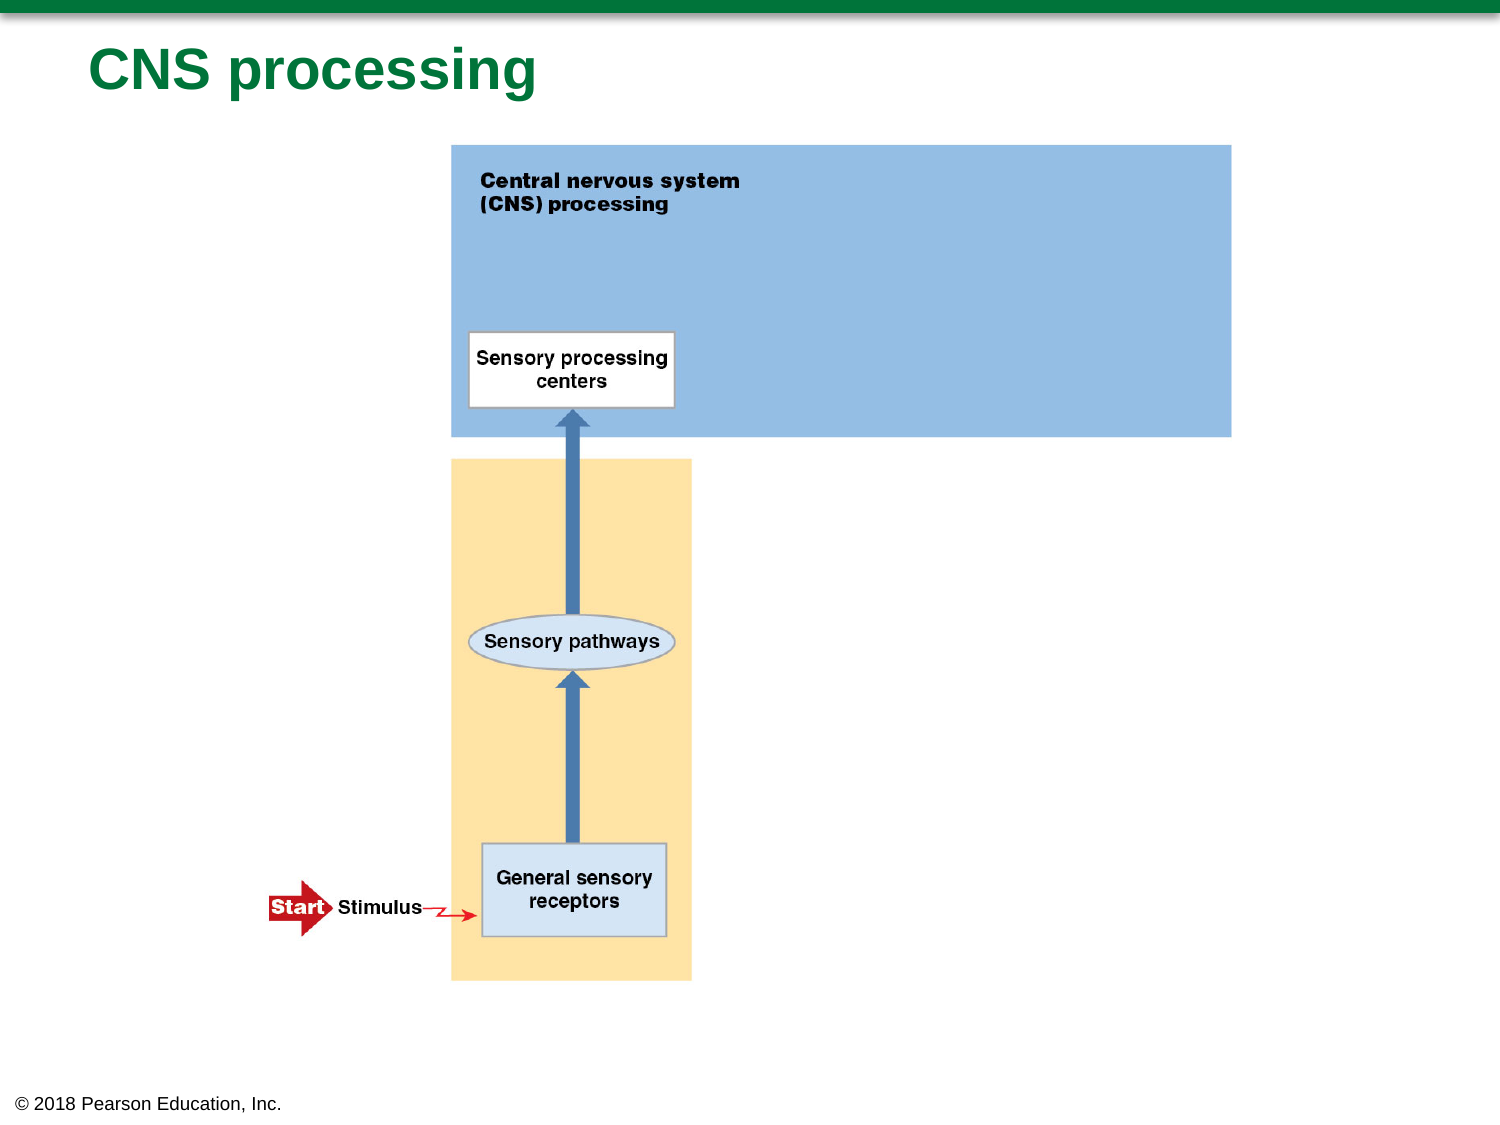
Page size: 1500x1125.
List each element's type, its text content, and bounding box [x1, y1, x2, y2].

picture [264, 140, 1236, 985]
footer © 2018 Pearson Education, Inc. [0, 1081, 507, 1125]
title CNS processing [73, 31, 1433, 124]
